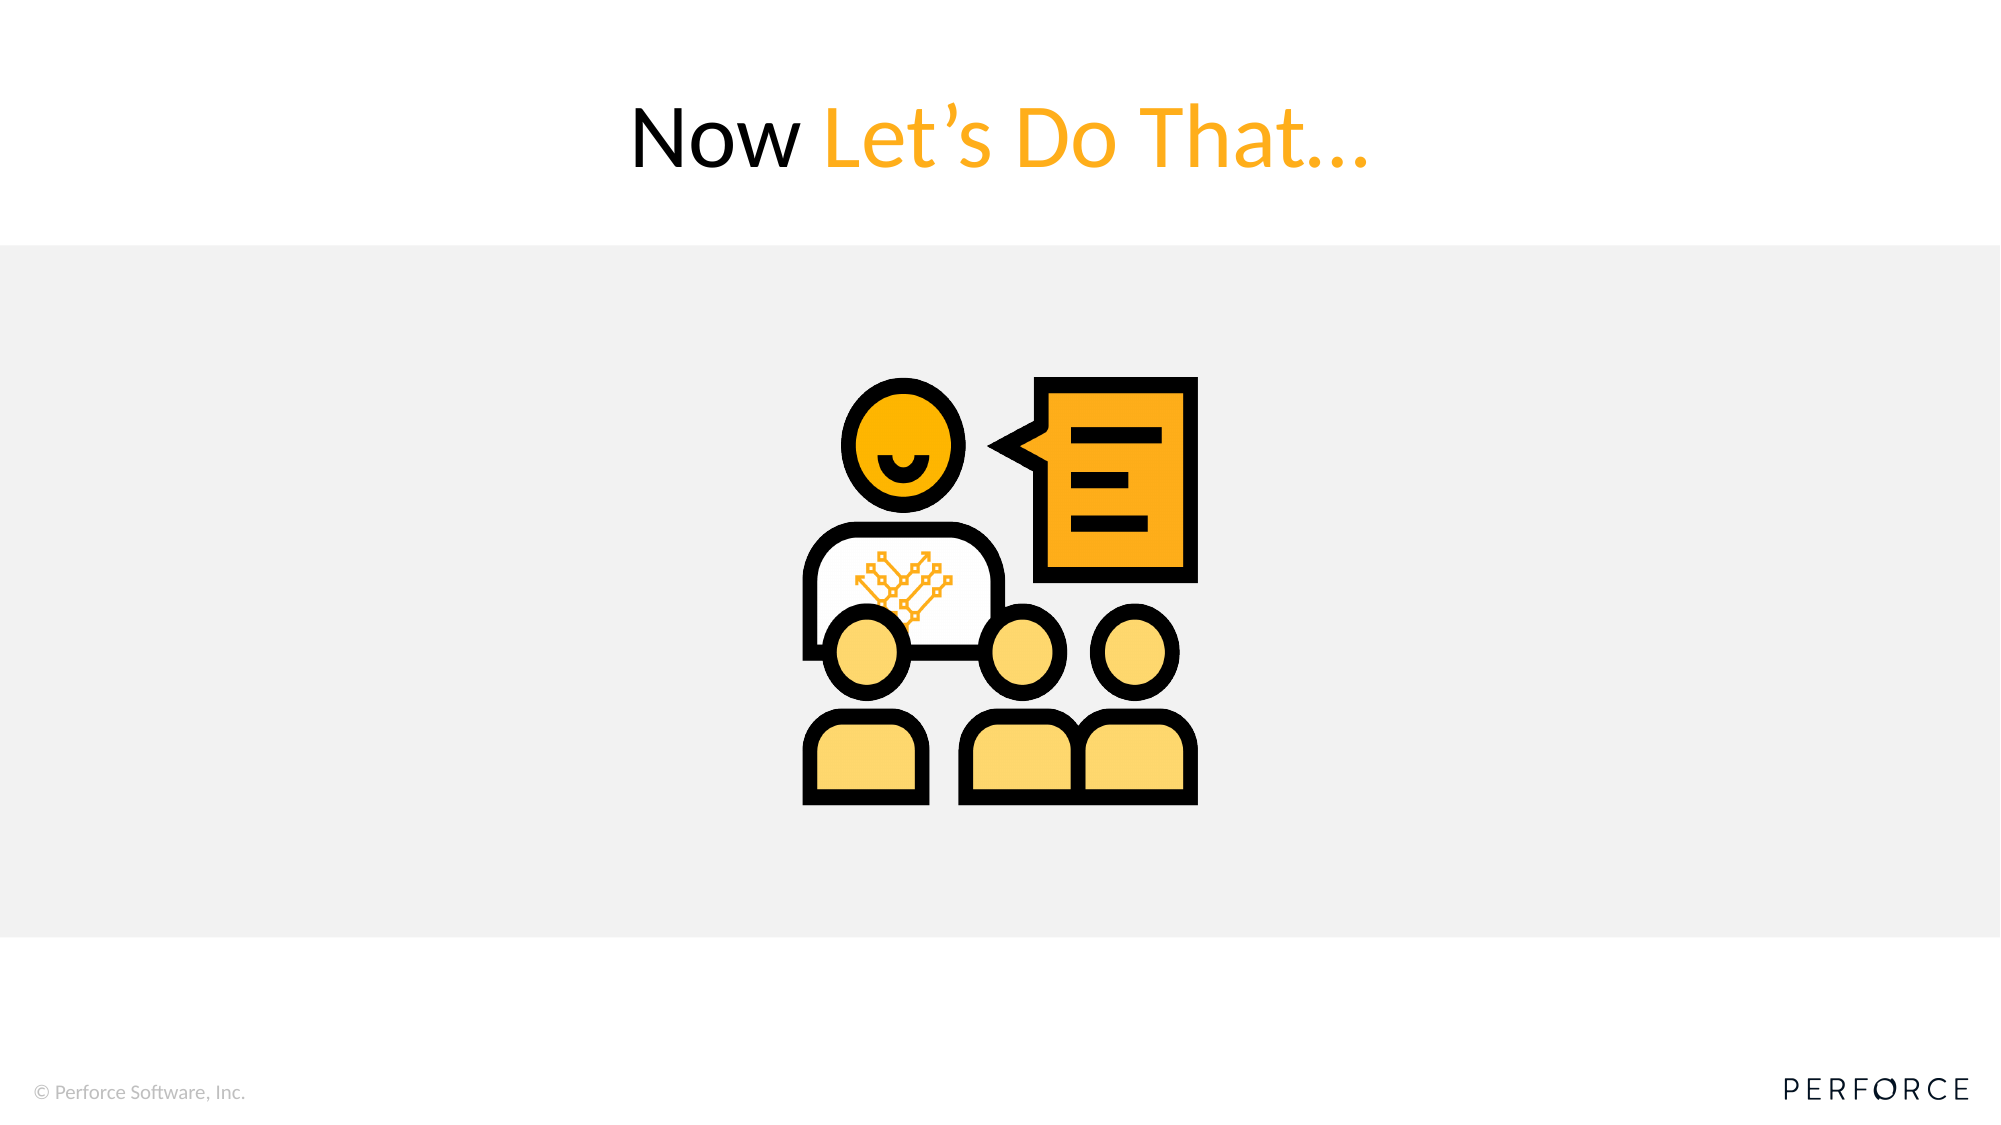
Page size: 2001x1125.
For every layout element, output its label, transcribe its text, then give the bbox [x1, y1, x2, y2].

text_box [0, 244, 2000, 938]
text_box Now Let’s Do That… [437, 68, 1563, 194]
picture [801, 375, 1199, 807]
picture [1784, 1078, 1969, 1100]
